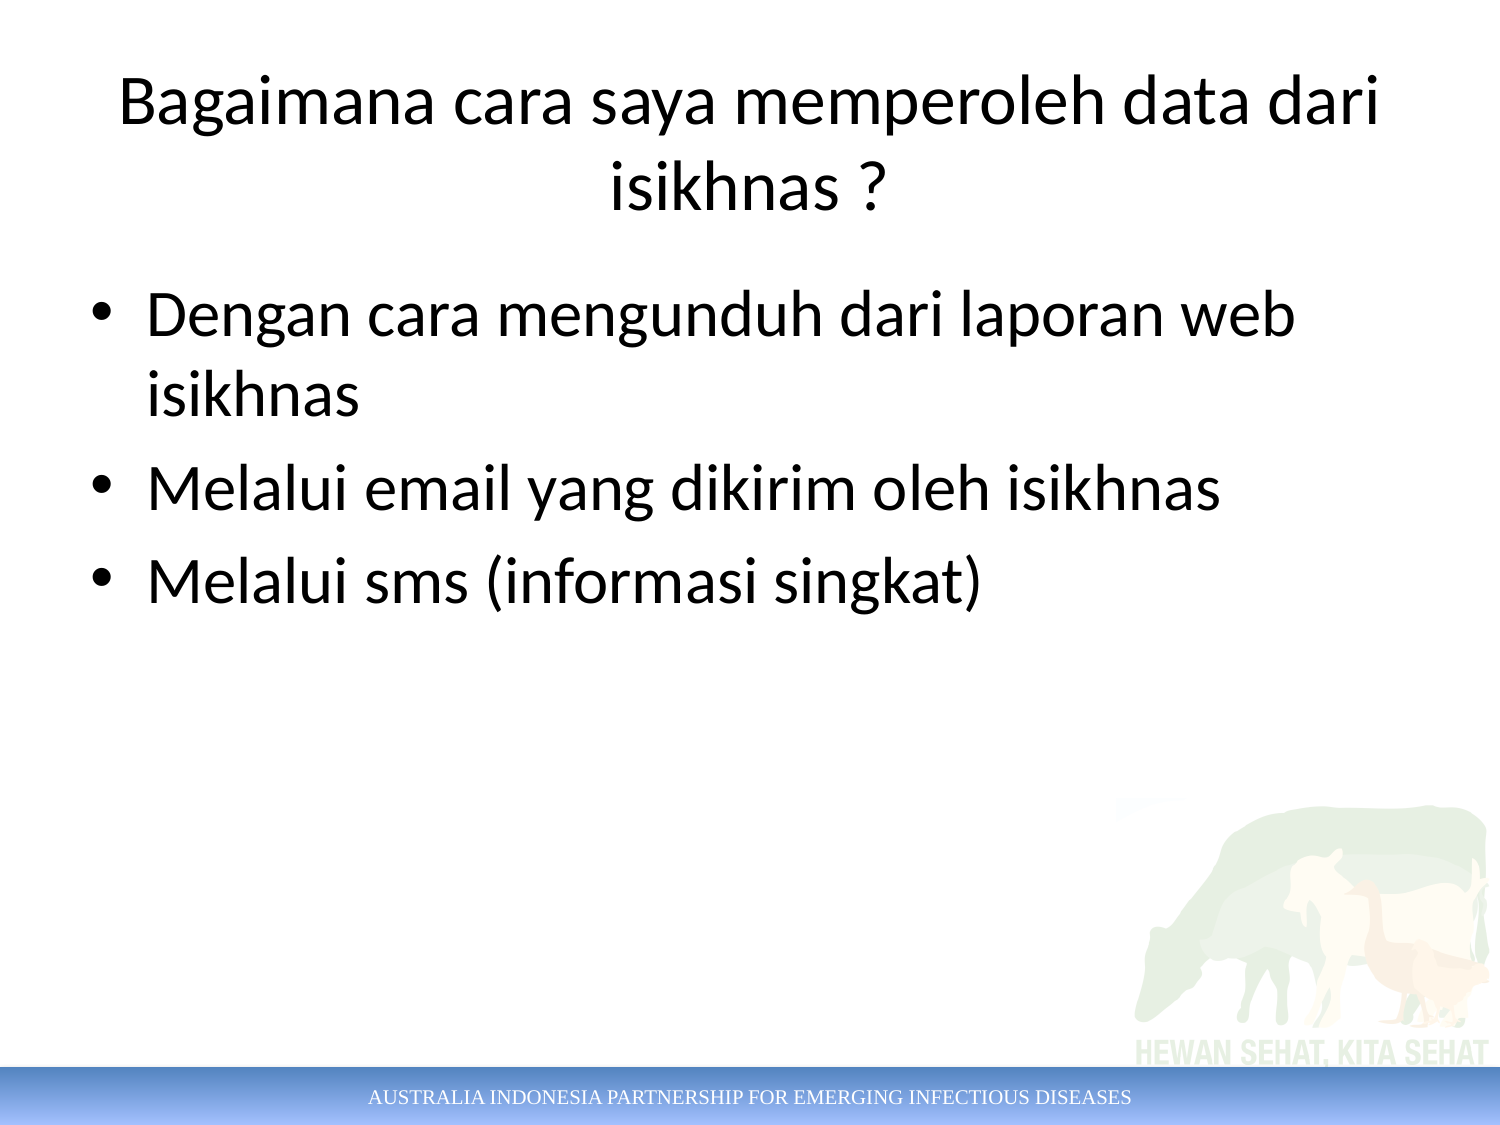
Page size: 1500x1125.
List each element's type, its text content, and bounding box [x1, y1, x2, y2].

title Bagaimana cara saya memperoleh data dari isikhnas ? [75, 45, 1425, 233]
list Dengan cara mengunduh dari laporan web isikhnas Melalui email yang dikirim oleh isikhnas Melalui sms (informasi singkat) [75, 262, 1425, 1005]
